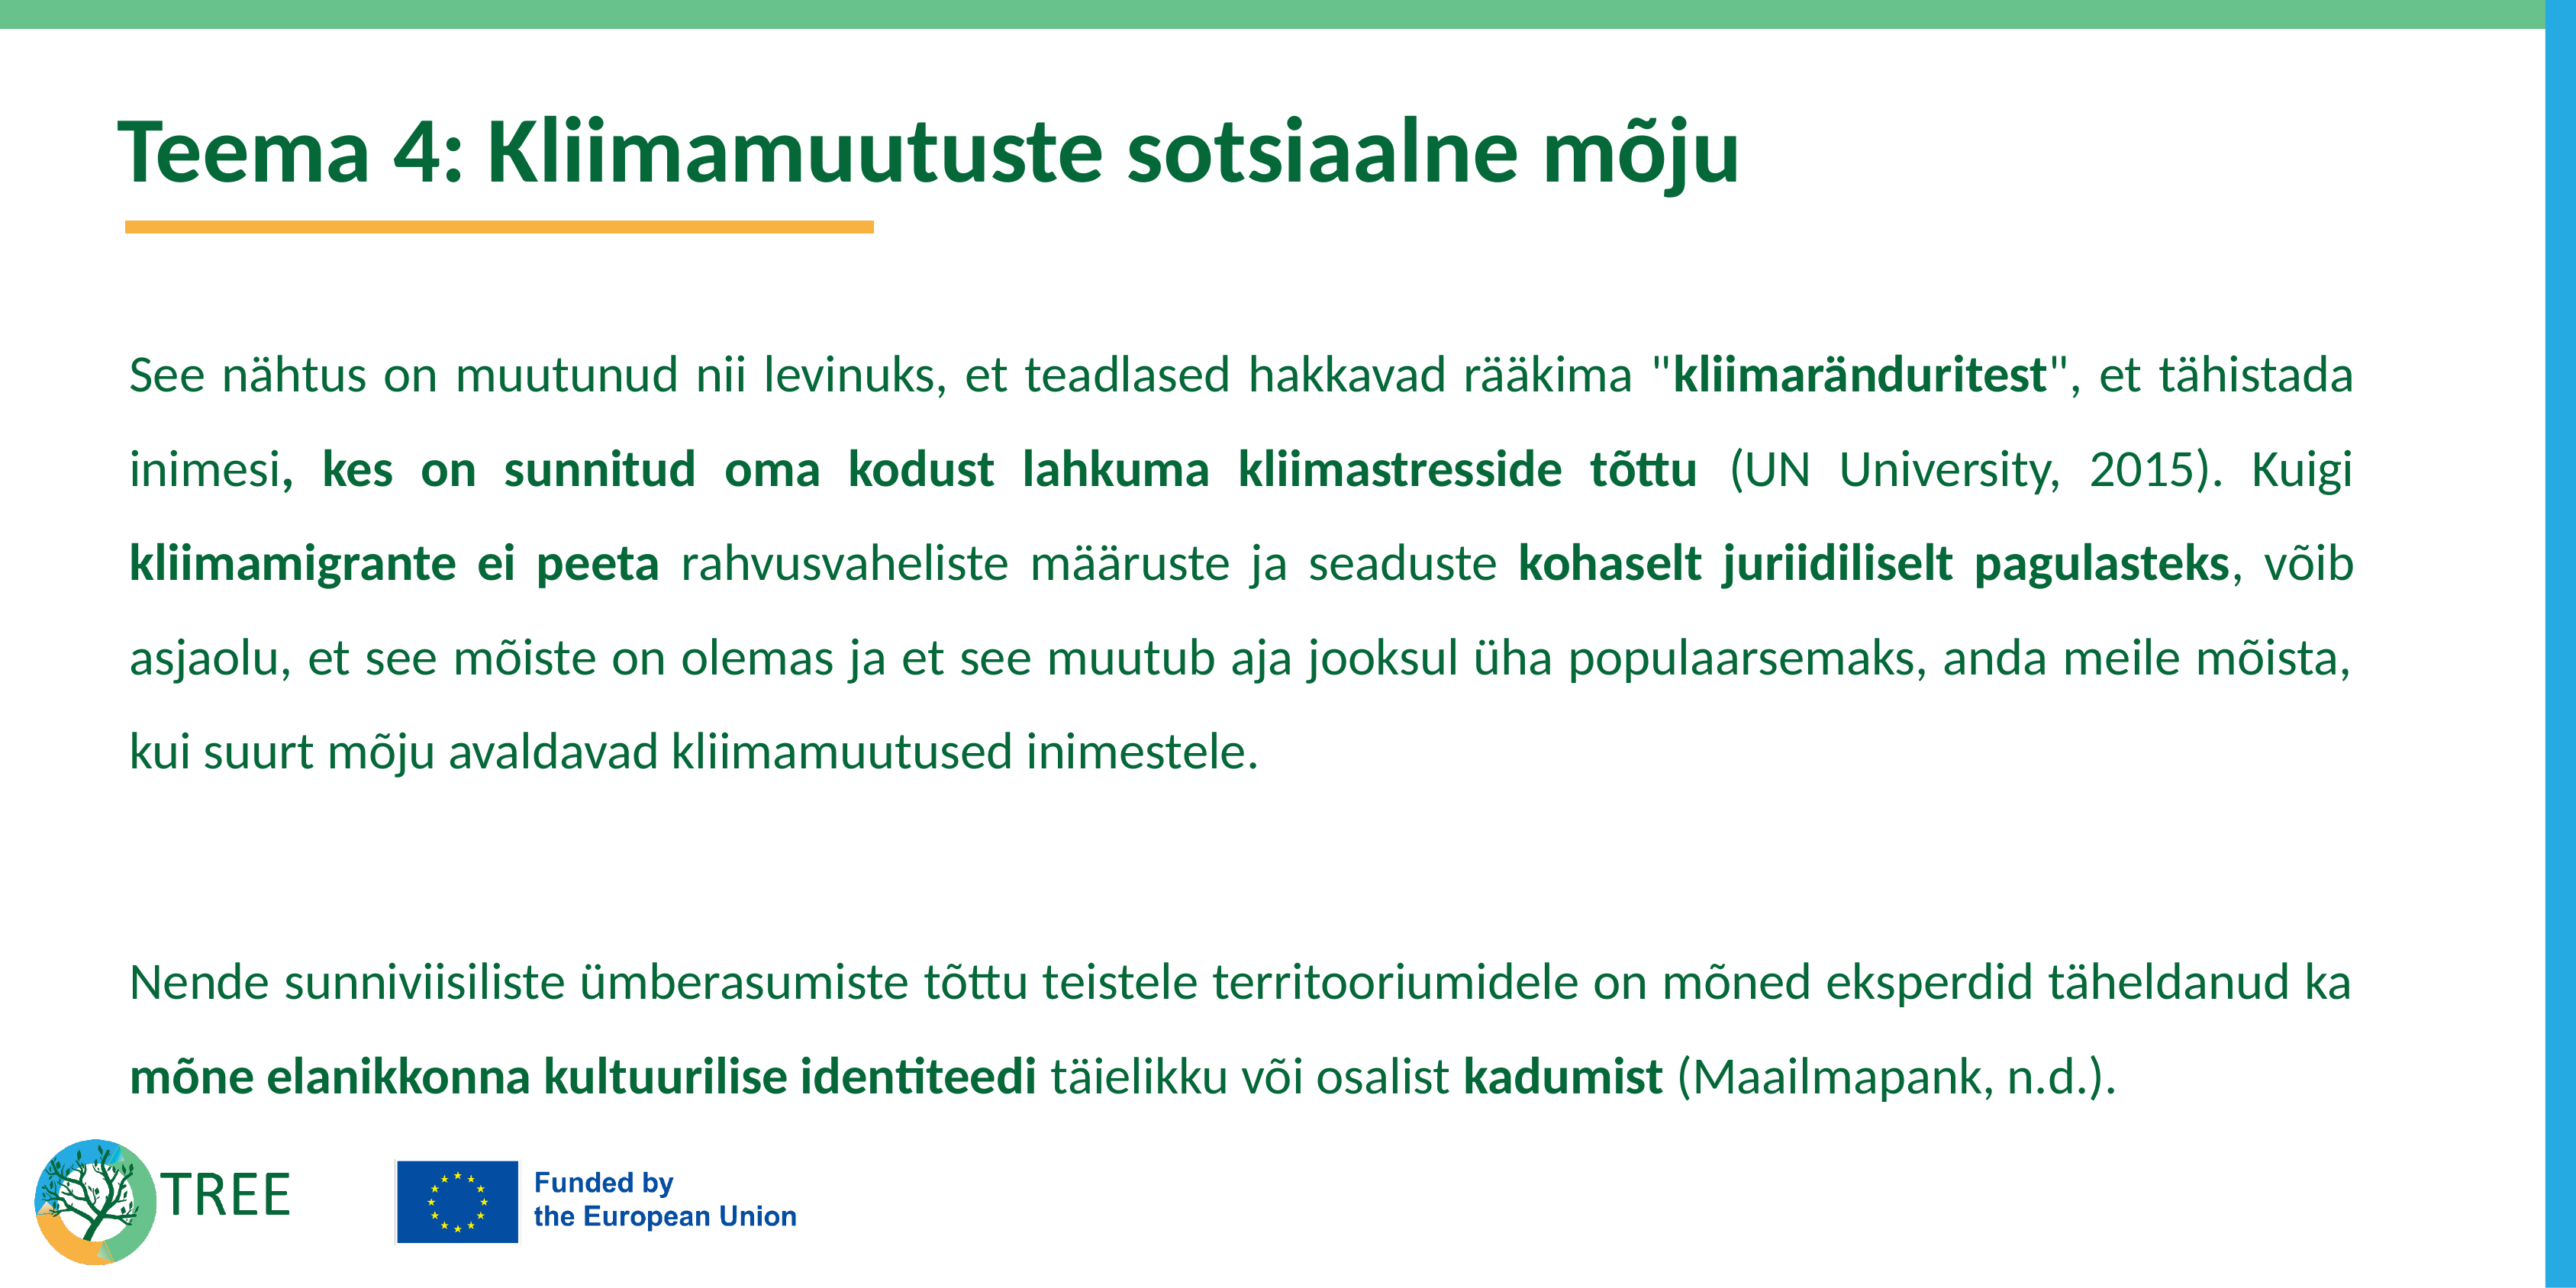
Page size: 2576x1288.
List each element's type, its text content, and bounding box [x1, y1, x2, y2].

picture [34, 1139, 289, 1265]
text_box Teema 4: Kliimamuutuste sotsiaalne mõju [98, 79, 2545, 211]
text_box See nähtus on muutunud nii levinuks, et teadlased hakkavad rääkima "kliimaränduritest", et tähistada inimesi, kes on sunnitud oma kodust lahkuma kliimastresside tõttu (UN University, 2015). Kuigi kliimamigrante ei peeta rahvusvaheliste määruste ja seaduste kohaselt juriidiliselt pagulasteks, võib asjaolu, et see mõiste on olemas ja et see muutub aja jooksul üha populaarsemaks, anda meile mõista, kui suurt mõju avaldavad kliimamuutused inimestele. Nende sunniviisiliste ümberasumiste tõttu teistele territooriumidele on mõned eksperdid täheldanud ka mõne elanikkonna kultuurilise identiteedi täielikku või osalist kadumist (Maailmapank, n.d.). [110, 298, 2374, 1114]
text_box [2545, 0, 2576, 1288]
text_box [0, 0, 2545, 29]
text_box [125, 221, 874, 233]
picture [392, 1156, 827, 1248]
